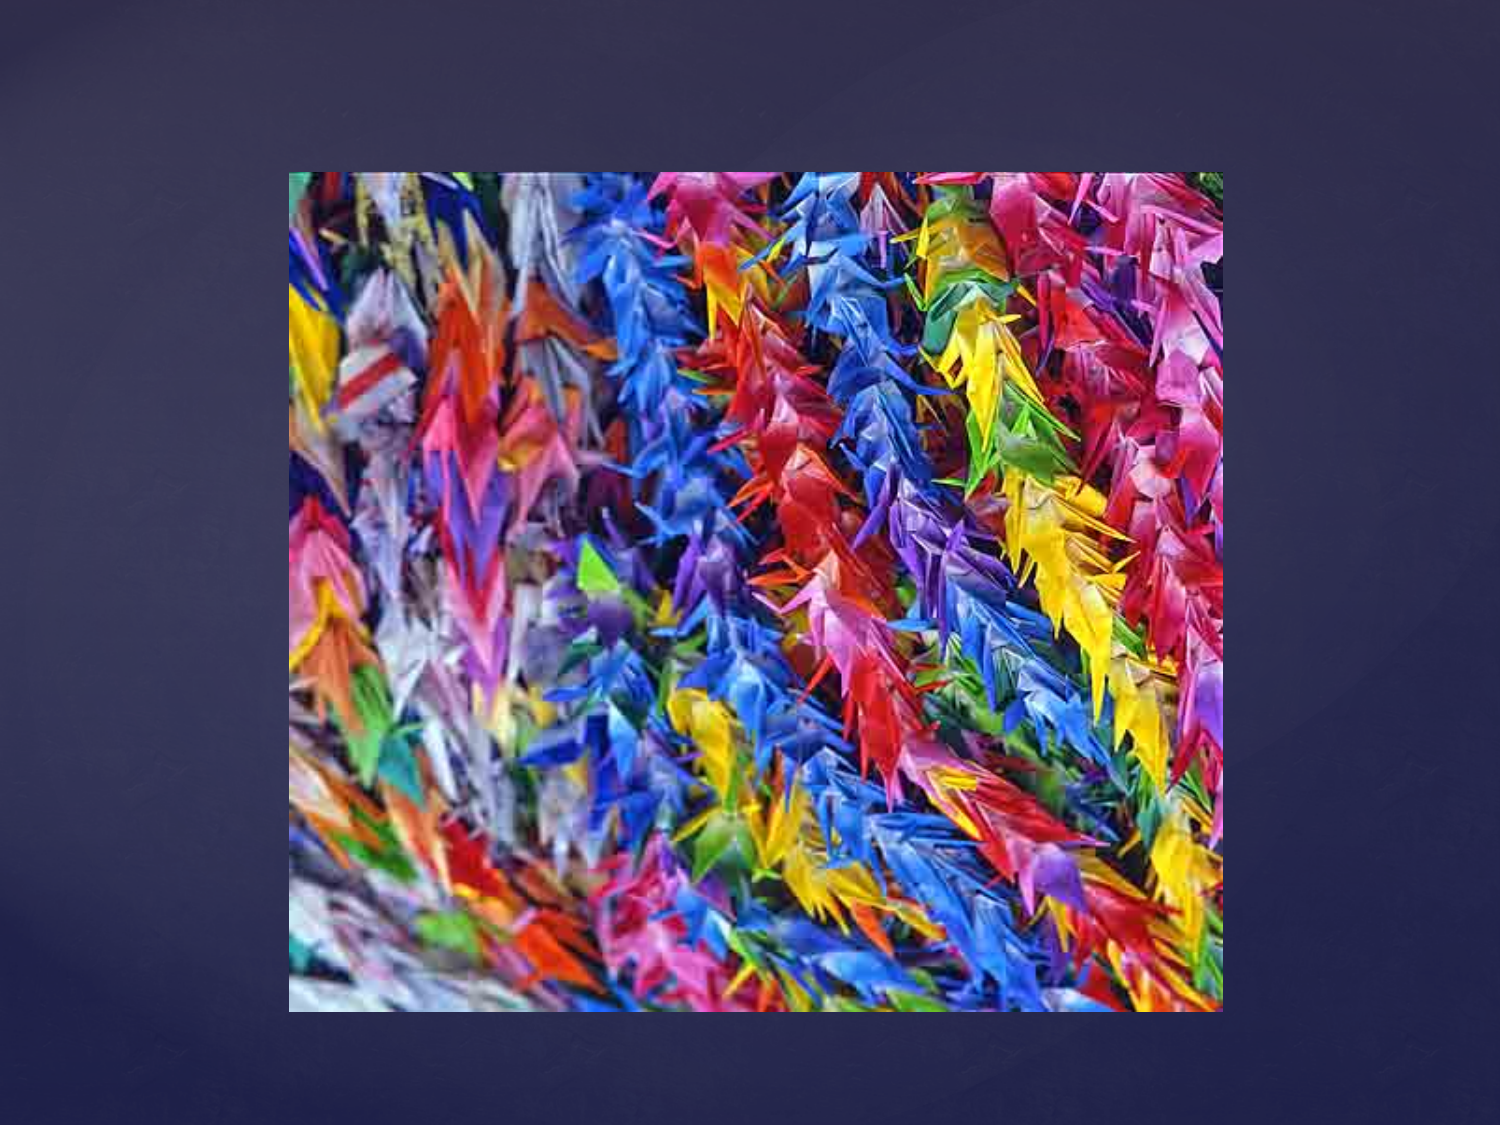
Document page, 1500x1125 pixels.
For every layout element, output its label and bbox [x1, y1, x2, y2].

picture [288, 172, 1223, 1012]
